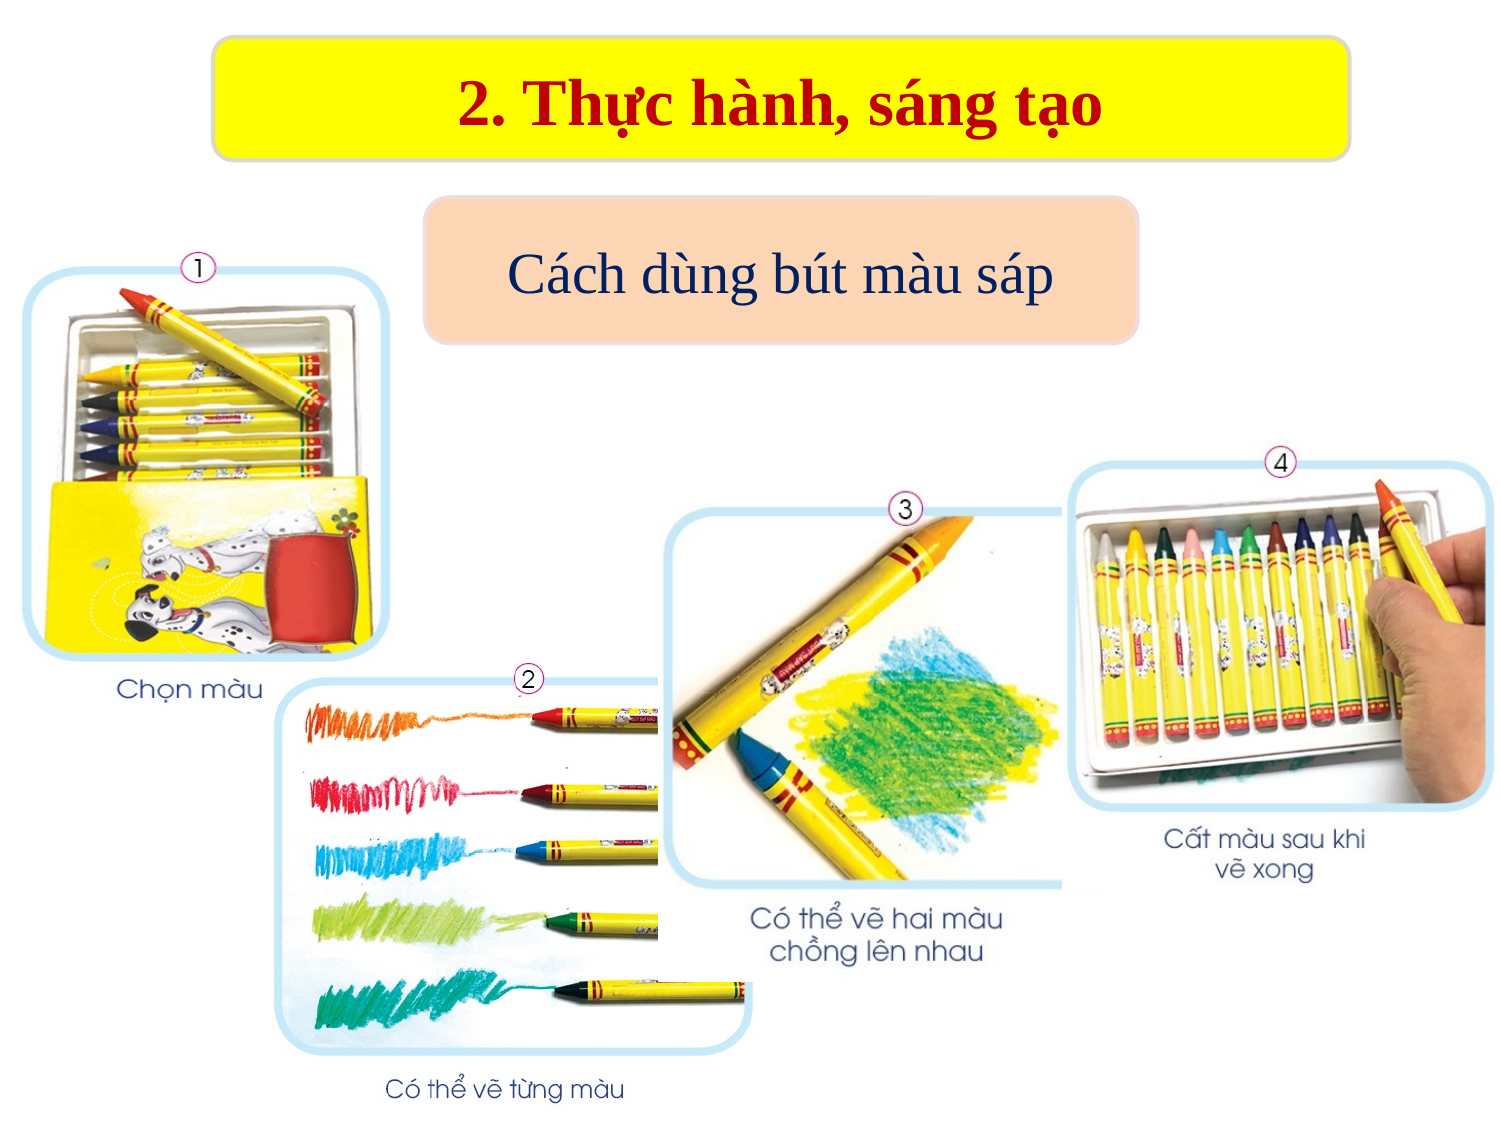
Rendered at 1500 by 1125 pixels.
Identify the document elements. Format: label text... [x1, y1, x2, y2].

text_box Cách dùng bút màu sáp [422, 195, 1140, 346]
picture [0, 249, 1497, 1111]
text_box 2. Thực hành, sáng tạo [210, 34, 1352, 163]
